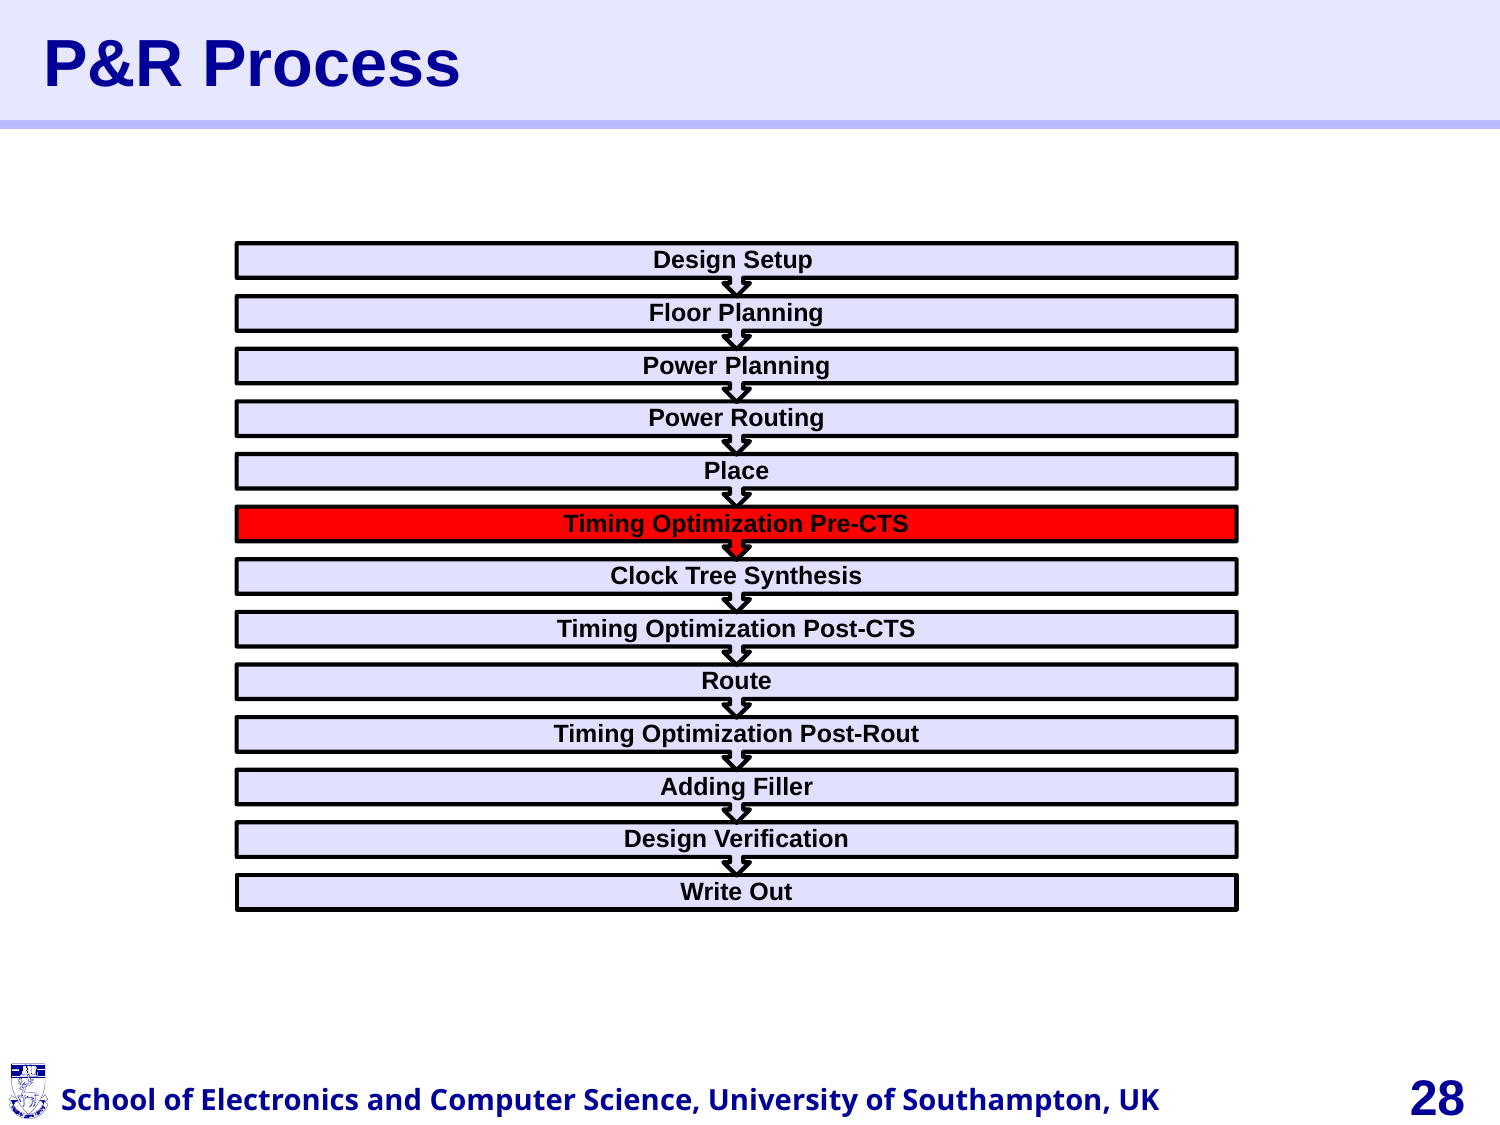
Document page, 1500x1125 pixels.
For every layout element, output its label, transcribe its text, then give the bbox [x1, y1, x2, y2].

title P&R Process [0, 0, 1500, 121]
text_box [236, 242, 1237, 911]
